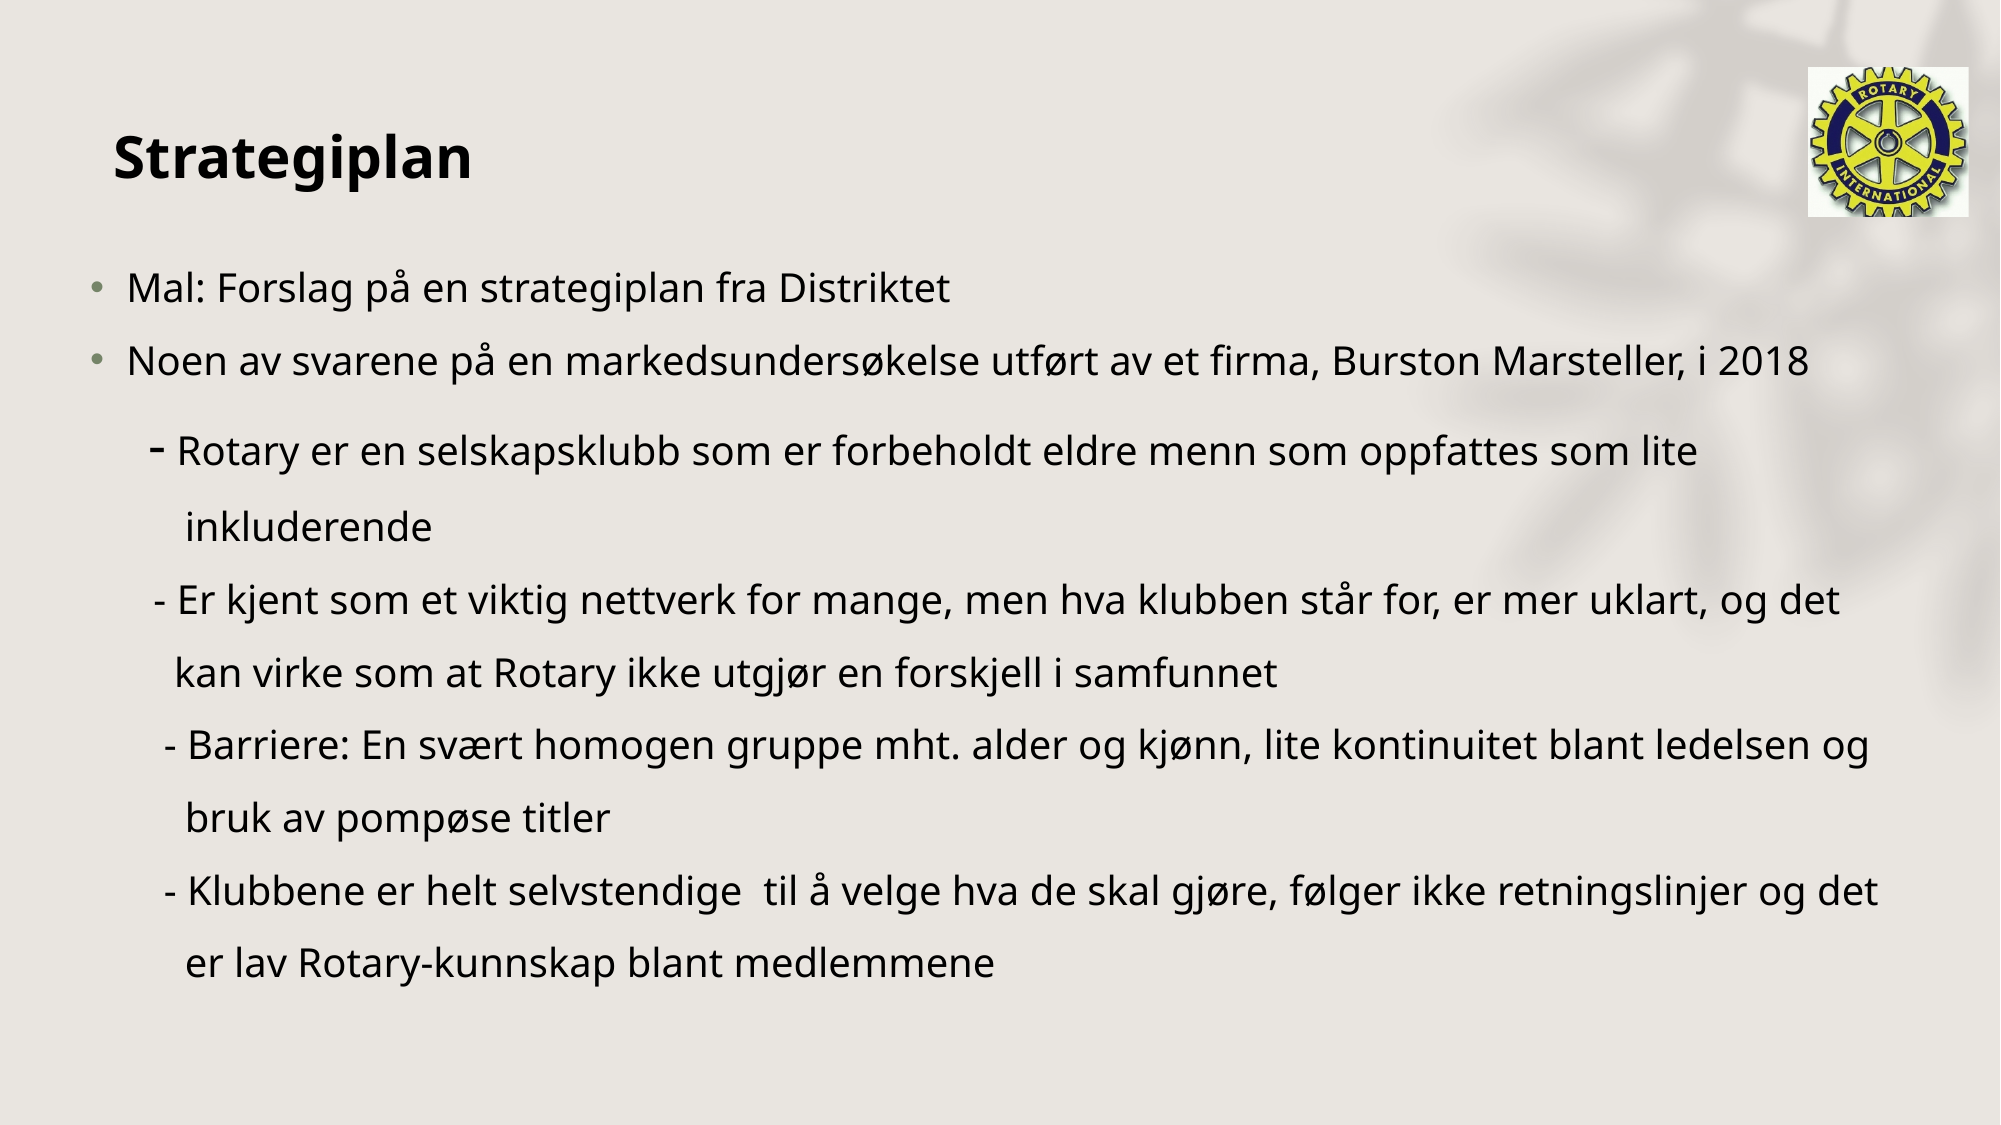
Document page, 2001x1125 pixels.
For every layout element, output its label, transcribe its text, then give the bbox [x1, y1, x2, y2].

picture [1808, 67, 1969, 217]
list Mal: Forslag på en strategiplan fra Distriktet Noen av svarene på en markedsundersøkelse utført av et firma, Burston Marsteller, i 2018 - Rotary er en selskapsklubb som er forbeholdt eldre menn som oppfattes som lite inkluderende - Er kjent som et viktig nettverk for mange, men hva klubben står for, er mer uklart, og det kan virke som at Rotary ikke utgjør en forskjell i samfunnet - Barriere: En svært homogen gruppe mht. alder og kjønn, lite kontinuitet blant ledelsen og bruk av pompøse titler - Klubbene er helt selvstendige til å velge hva de skal gjøre, følger ikke retningslinjer og det er lav Rotary-kunnskap blant medlemmene [75, 249, 1925, 1009]
title Strategiplan [75, 67, 1808, 217]
